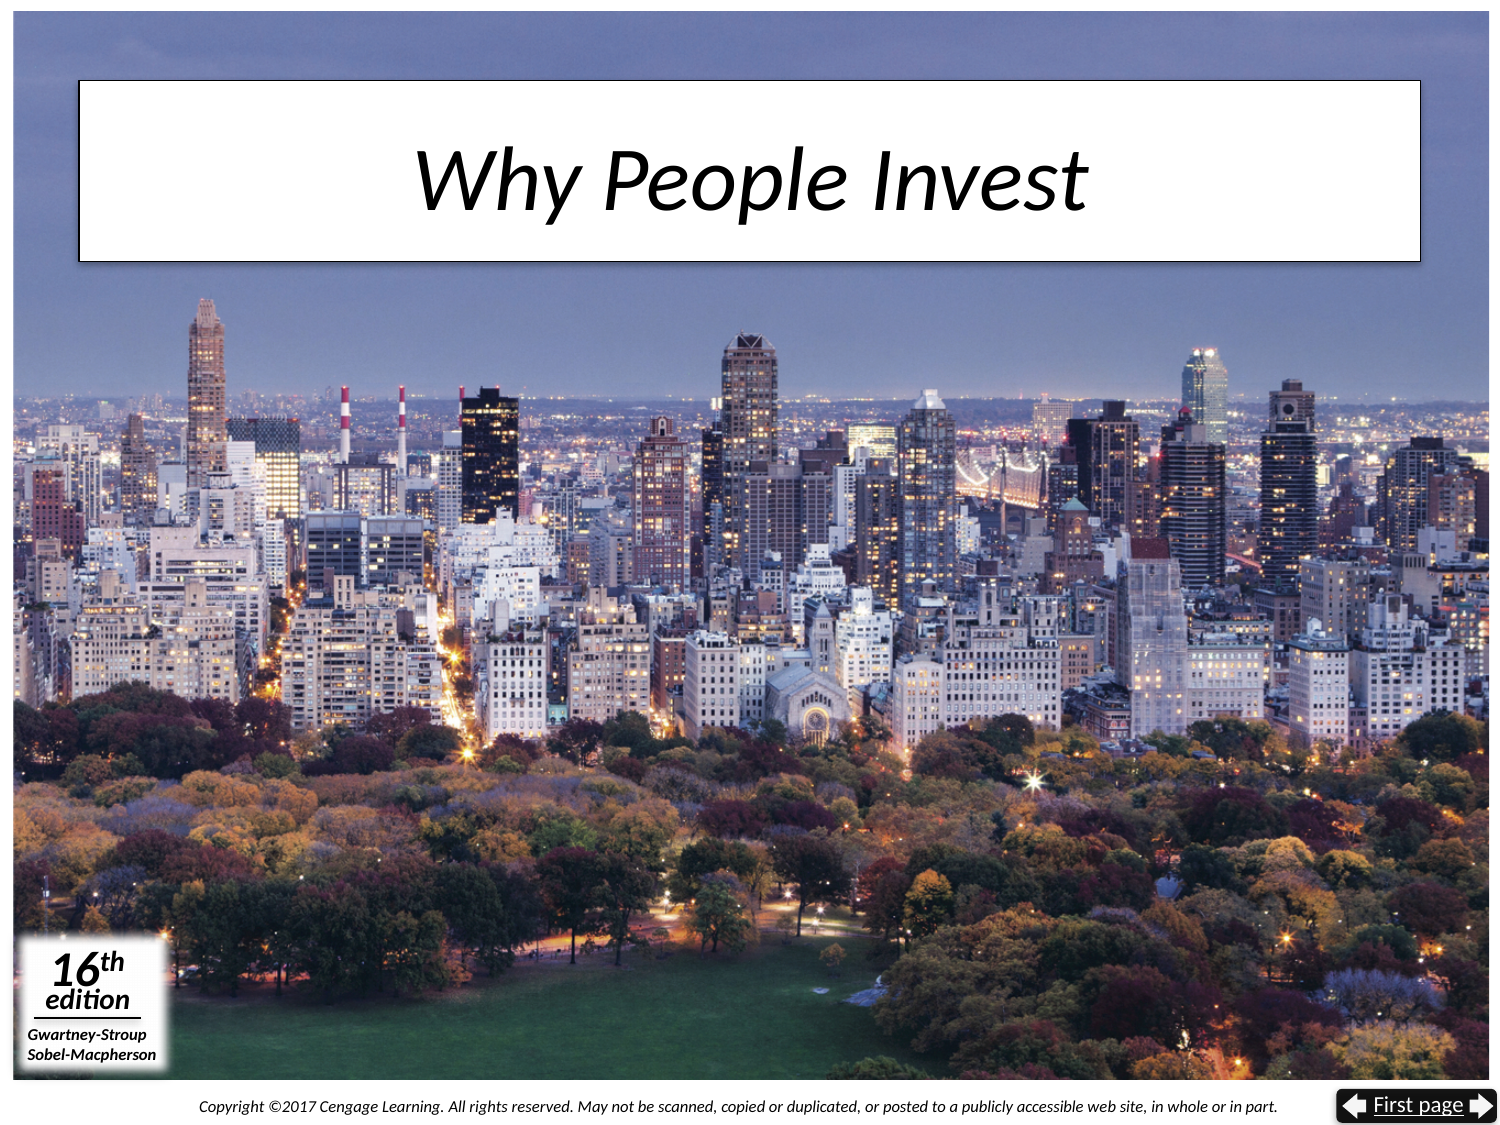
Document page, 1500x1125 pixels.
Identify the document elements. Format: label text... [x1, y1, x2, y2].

title Why People Invest [113, 95, 1389, 252]
picture [12, 11, 1490, 1080]
